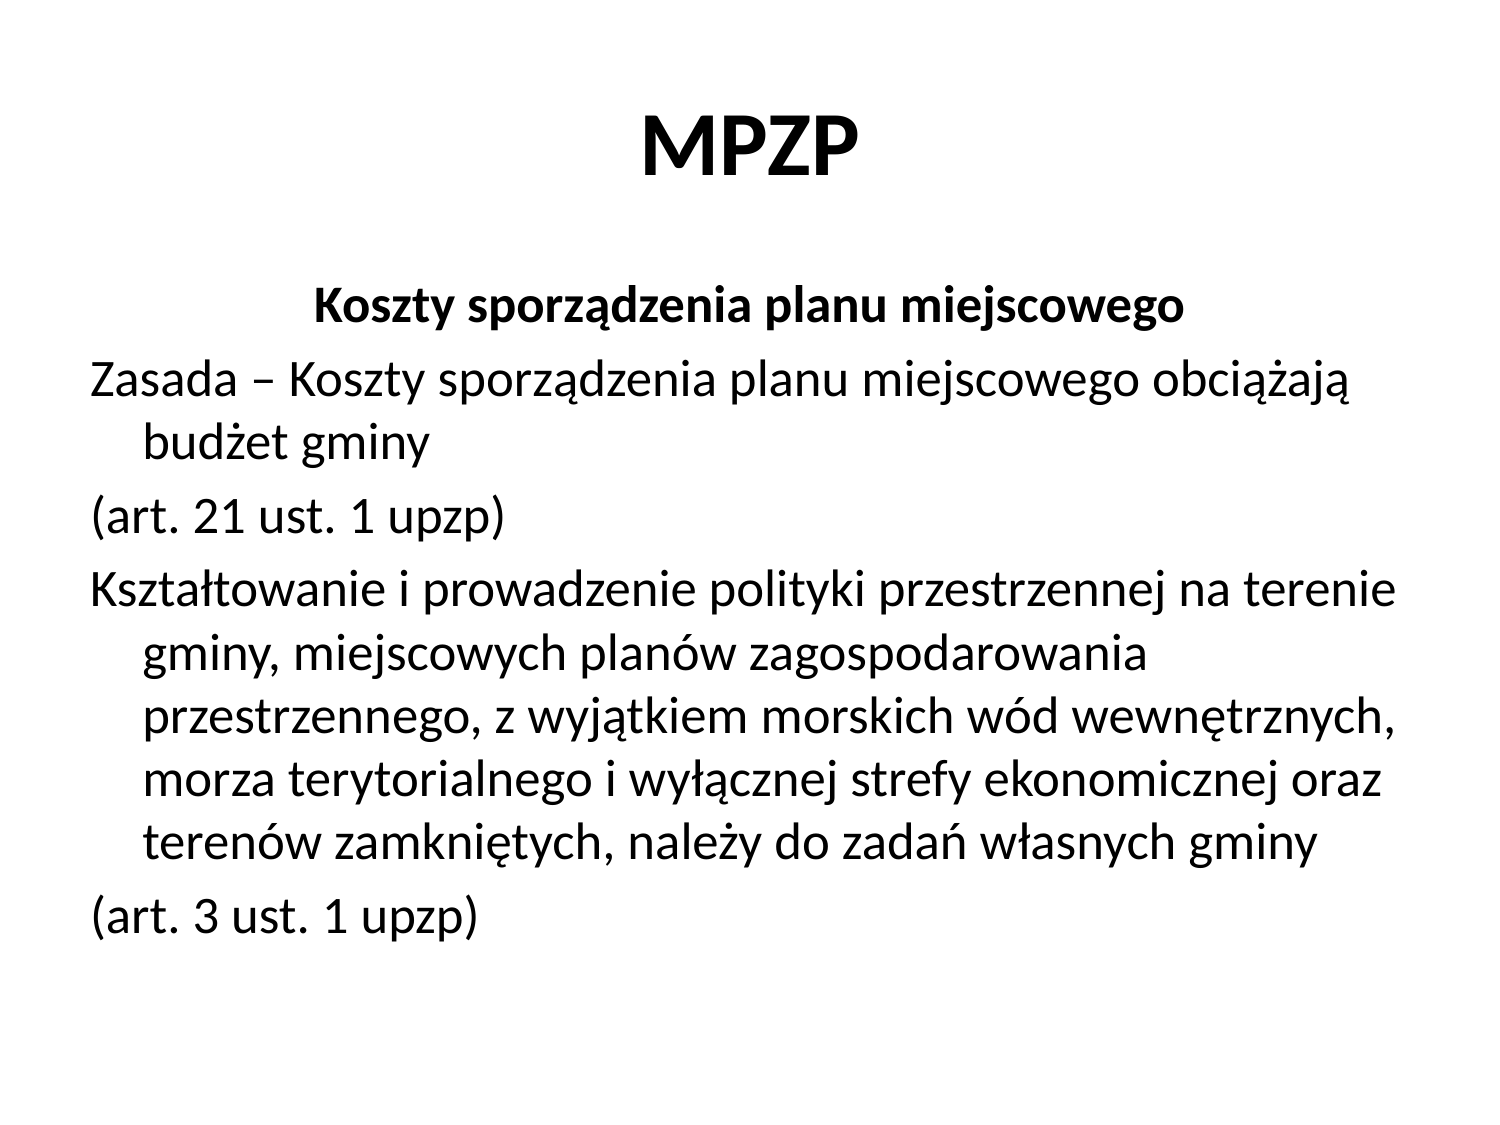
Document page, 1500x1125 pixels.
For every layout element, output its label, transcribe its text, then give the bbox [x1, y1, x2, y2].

list Koszty sporządzenia planu miejscowego Zasada – Koszty sporządzenia planu miejscowego obciążają budżet gminy (art. 21 ust. 1 upzp) Kształtowanie i prowadzenie polityki przestrzennej na terenie gminy, miejscowych planów zagospodarowania przestrzennego, z wyjątkiem morskich wód wewnętrznych, morza terytorialnego i wyłącznej strefy ekonomicznej oraz terenów zamkniętych, należy do zadań własnych gminy (art. 3 ust. 1 upzp) [75, 262, 1425, 1005]
title MPZP [75, 45, 1425, 233]
